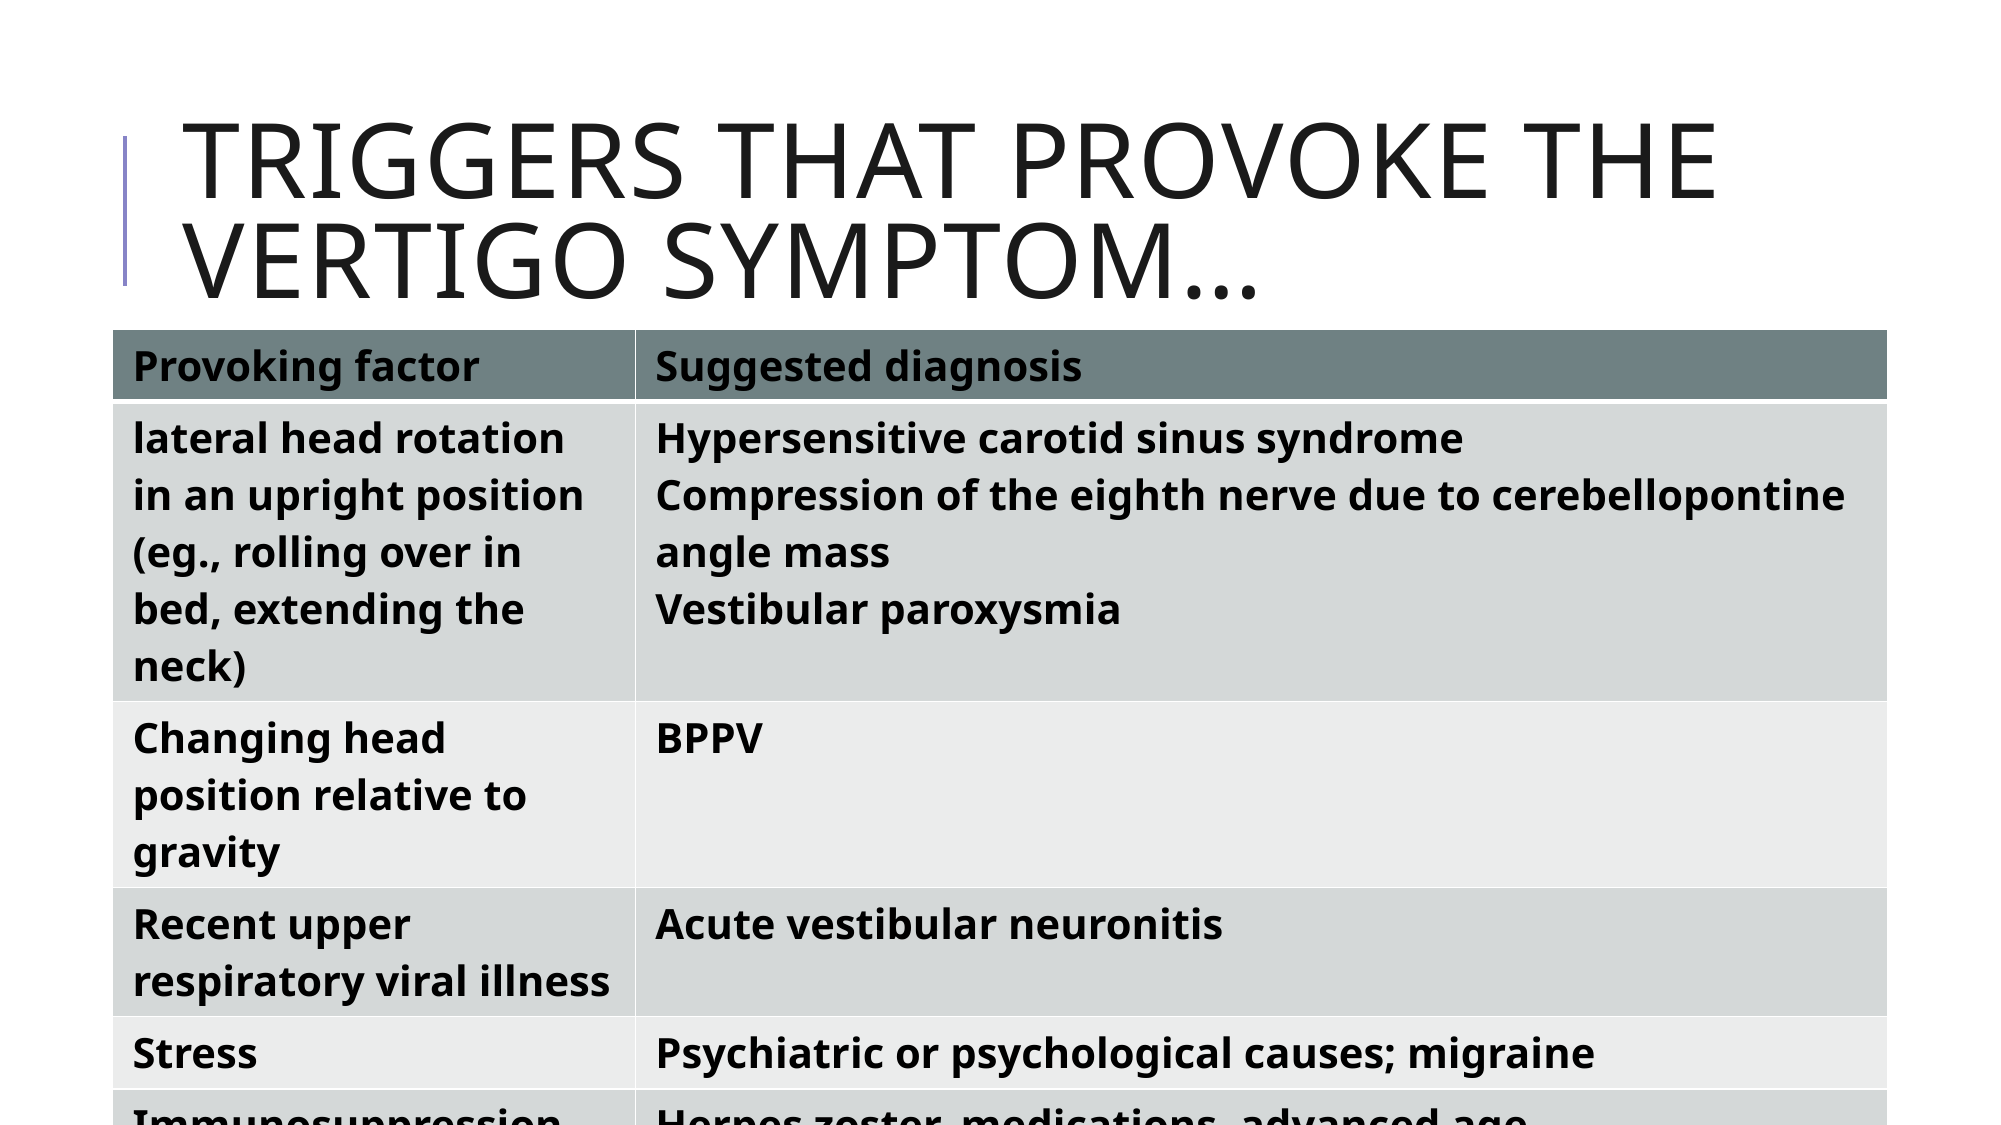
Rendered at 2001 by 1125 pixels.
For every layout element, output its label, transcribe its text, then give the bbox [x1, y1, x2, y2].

table_cell BPPV [636, 702, 1887, 887]
table_header Suggested diagnosis [636, 330, 1887, 399]
table_cell Acute vestibular neuronitis [636, 888, 1887, 1016]
table_cell Hypersensitive carotid sinus syndrome Compression of the eighth nerve due to cerebellopontine angle mass Vestibular paroxysmia [636, 404, 1887, 701]
table_cell Changing head position relative to gravity [113, 702, 635, 887]
title Triggers that provoke the vertigo symptom… [168, 96, 1763, 329]
table_cell Herpes zoster, medications, advanced age [636, 1090, 1887, 1125]
table_cell Psychiatric or psychological causes; migraine [636, 1017, 1887, 1088]
table_cell Immunosuppression [113, 1090, 635, 1125]
table_cell Recent upper respiratory viral illness [113, 888, 635, 1016]
table_cell Stress [113, 1017, 635, 1088]
table_header Provoking factor [113, 330, 635, 399]
table_cell lateral head rotation in an upright position (eg., rolling over in bed, extending the neck) [113, 404, 635, 701]
